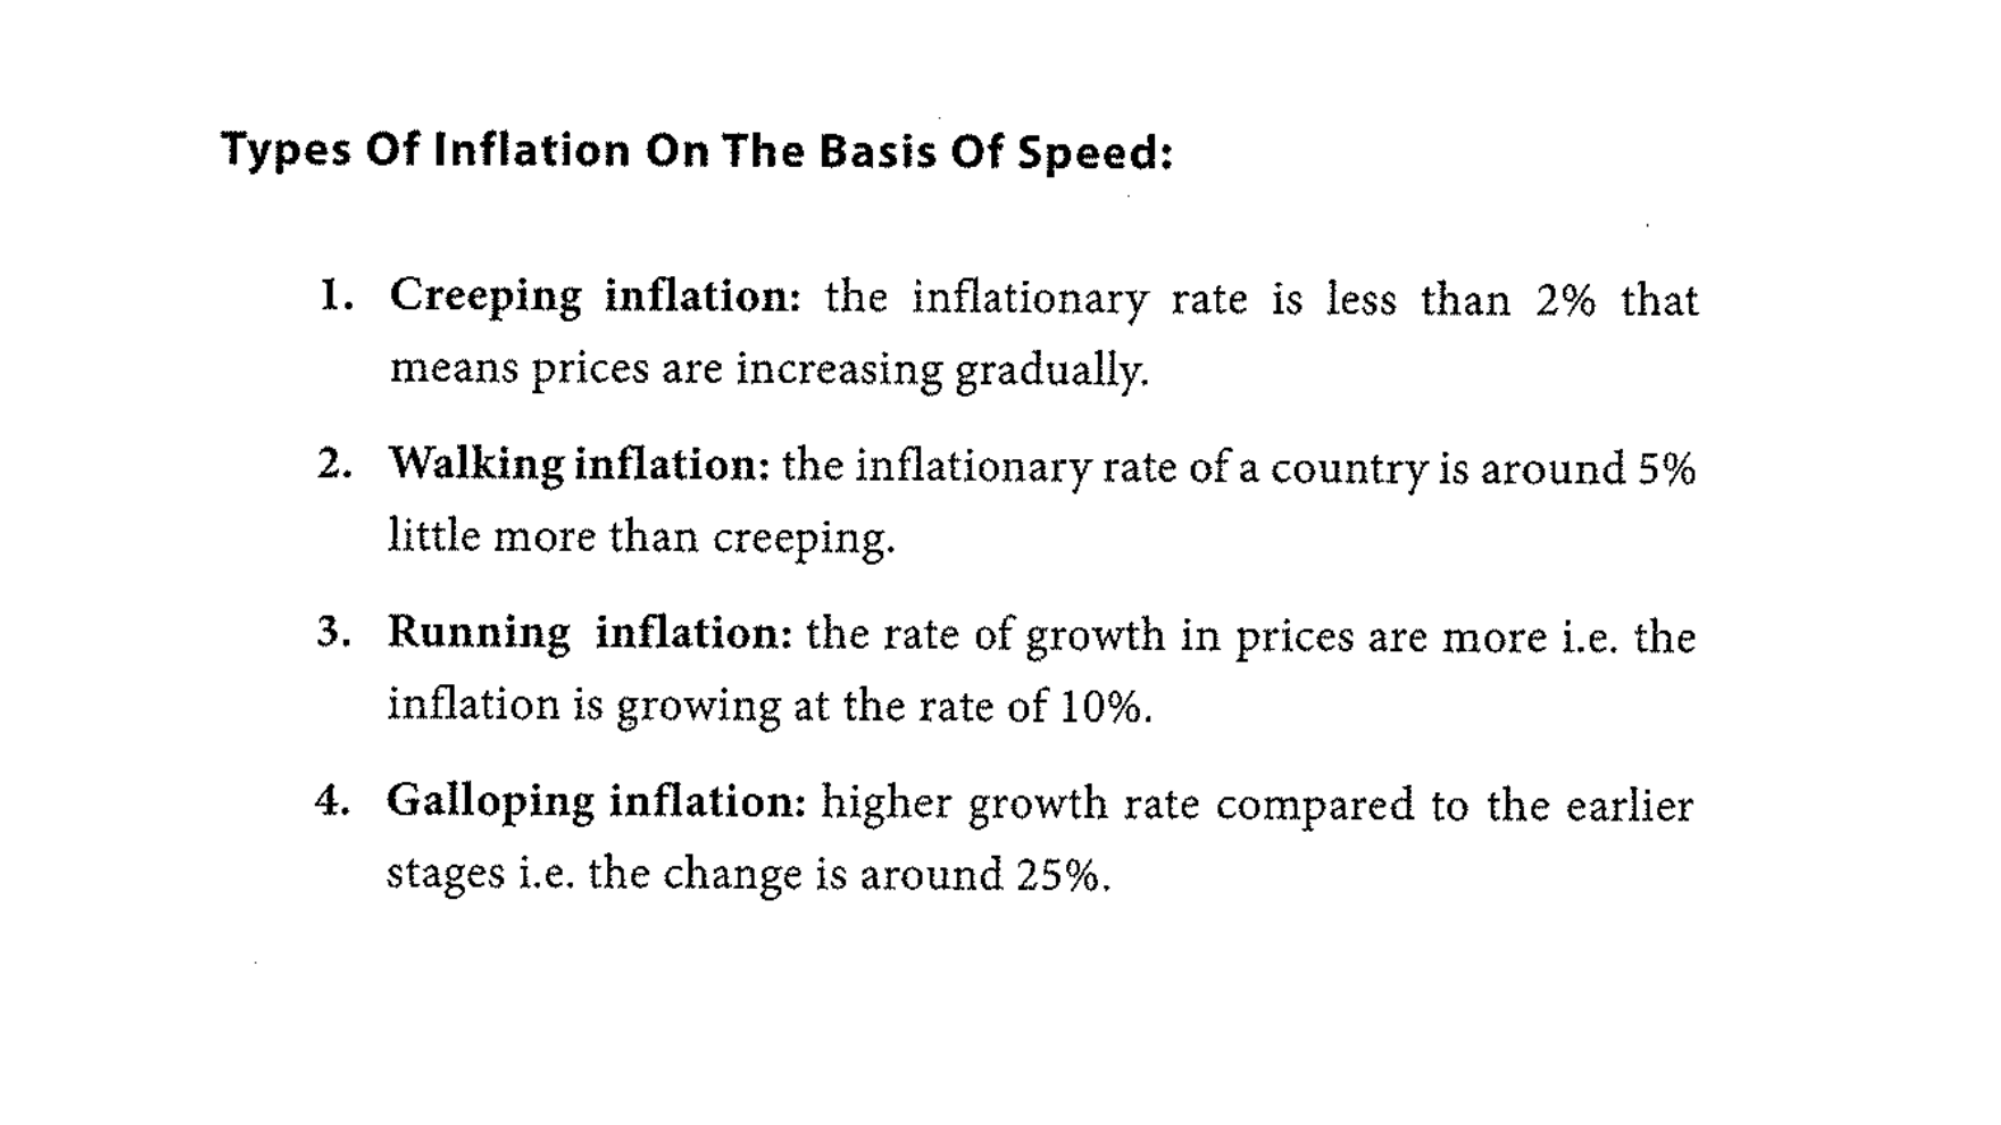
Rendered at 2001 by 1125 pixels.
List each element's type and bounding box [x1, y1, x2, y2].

picture [164, 83, 1798, 966]
